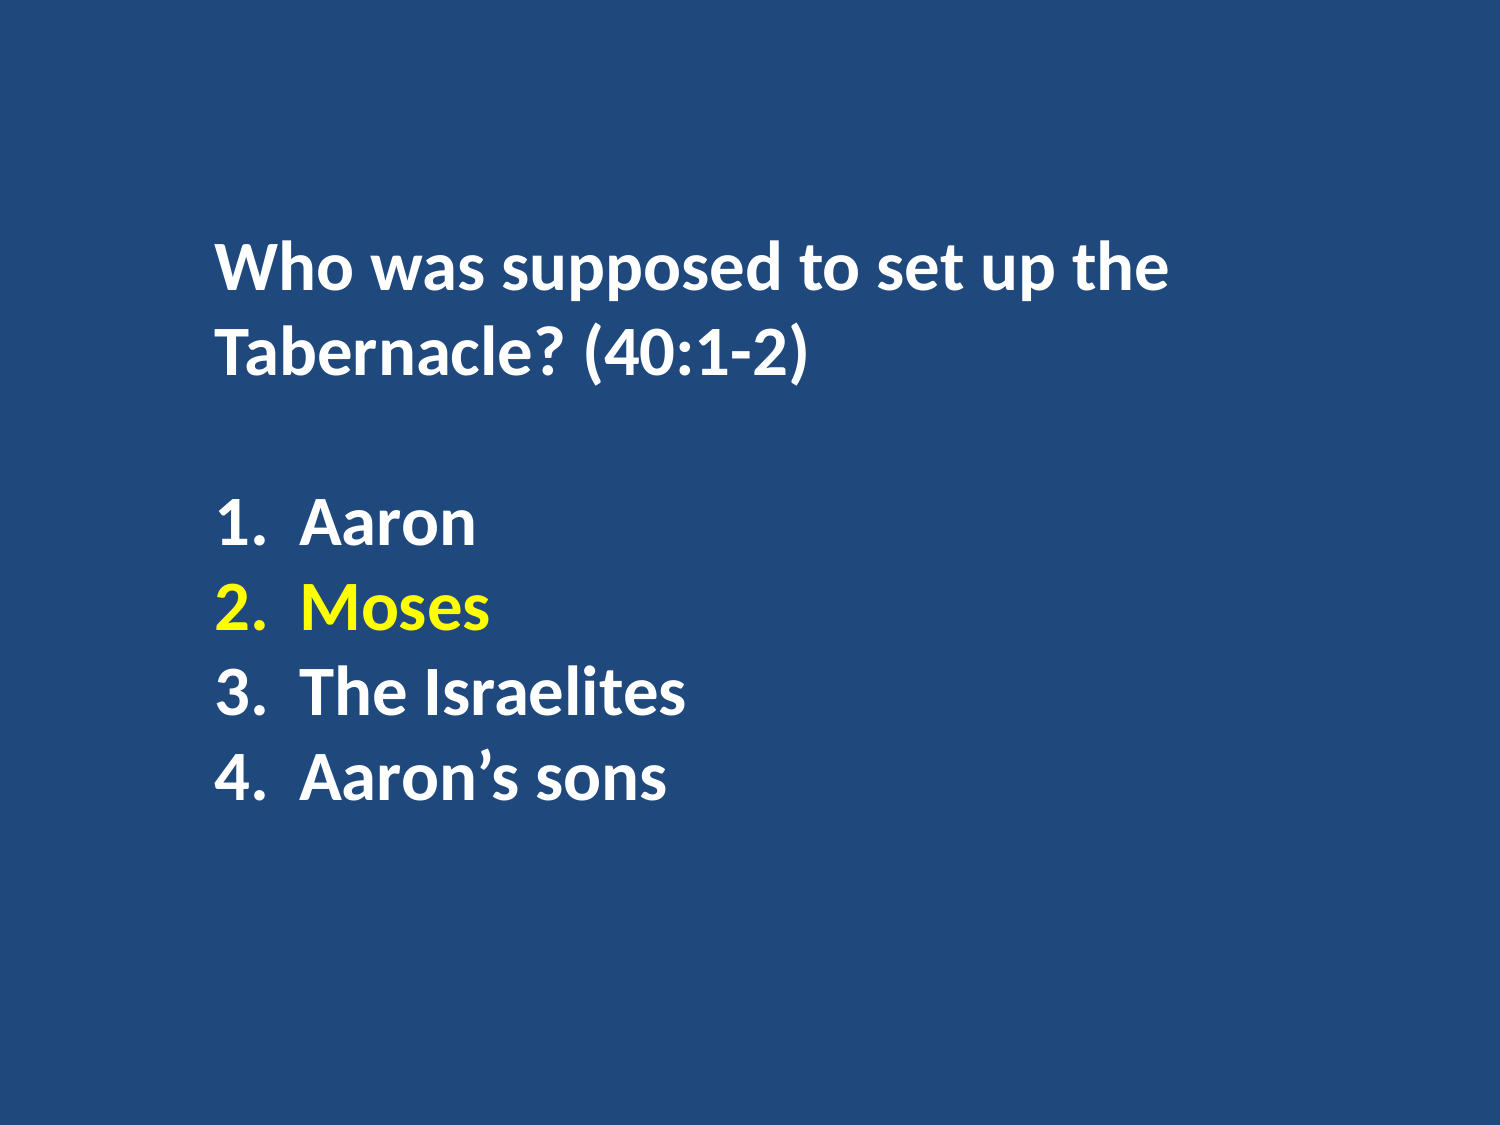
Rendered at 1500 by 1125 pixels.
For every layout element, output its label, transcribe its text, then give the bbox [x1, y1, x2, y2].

text_box Who was supposed to set up the Tabernacle? (40:1-2) Aaron Moses The Israelites Aaron’s sons [199, 212, 1238, 822]
